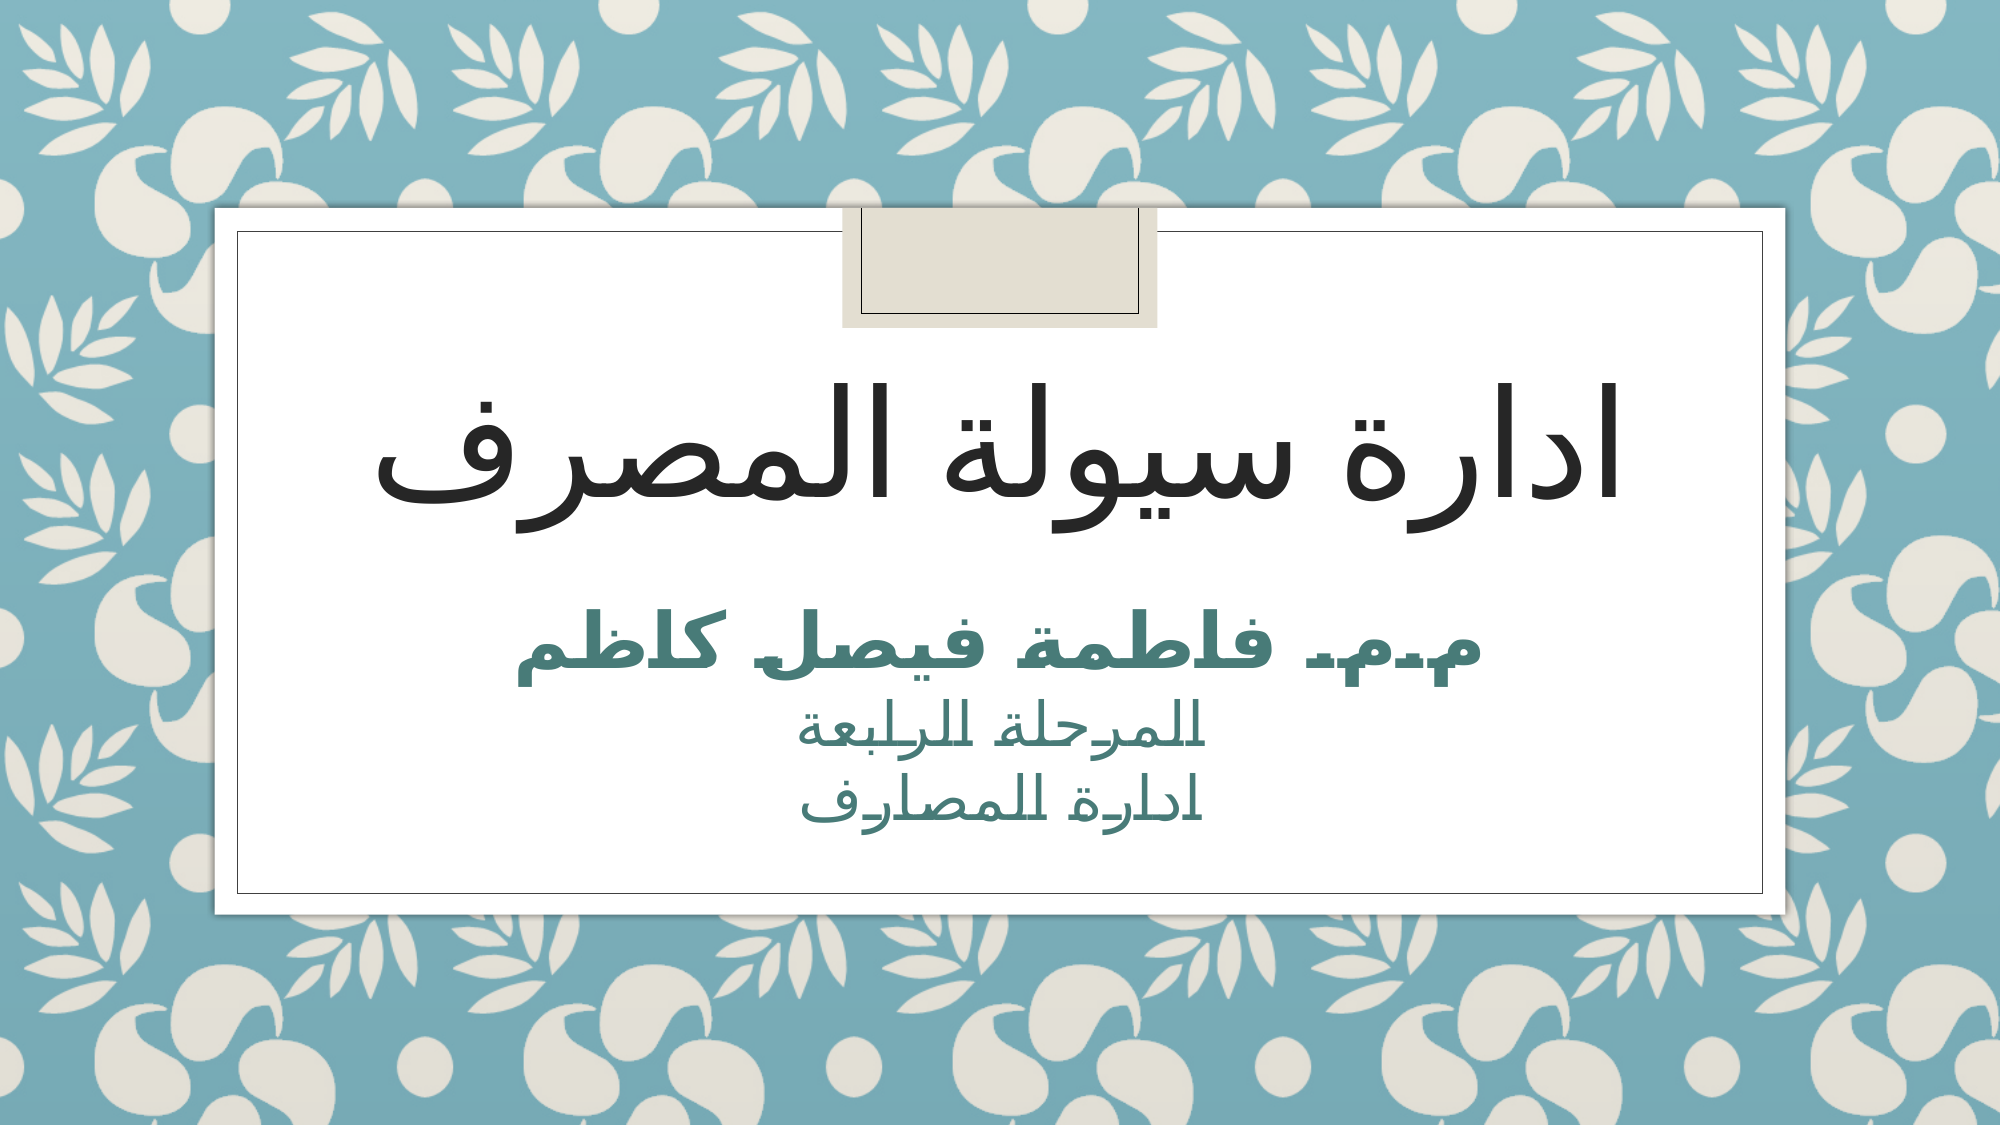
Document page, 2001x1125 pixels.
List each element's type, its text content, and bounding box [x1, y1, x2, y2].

subtitle م.م. فاطمة فيصل كاظم المرحلة الرابعة ادارة المصارف [256, 584, 1745, 844]
title ادارة سيولة المصرف [256, 343, 1744, 563]
